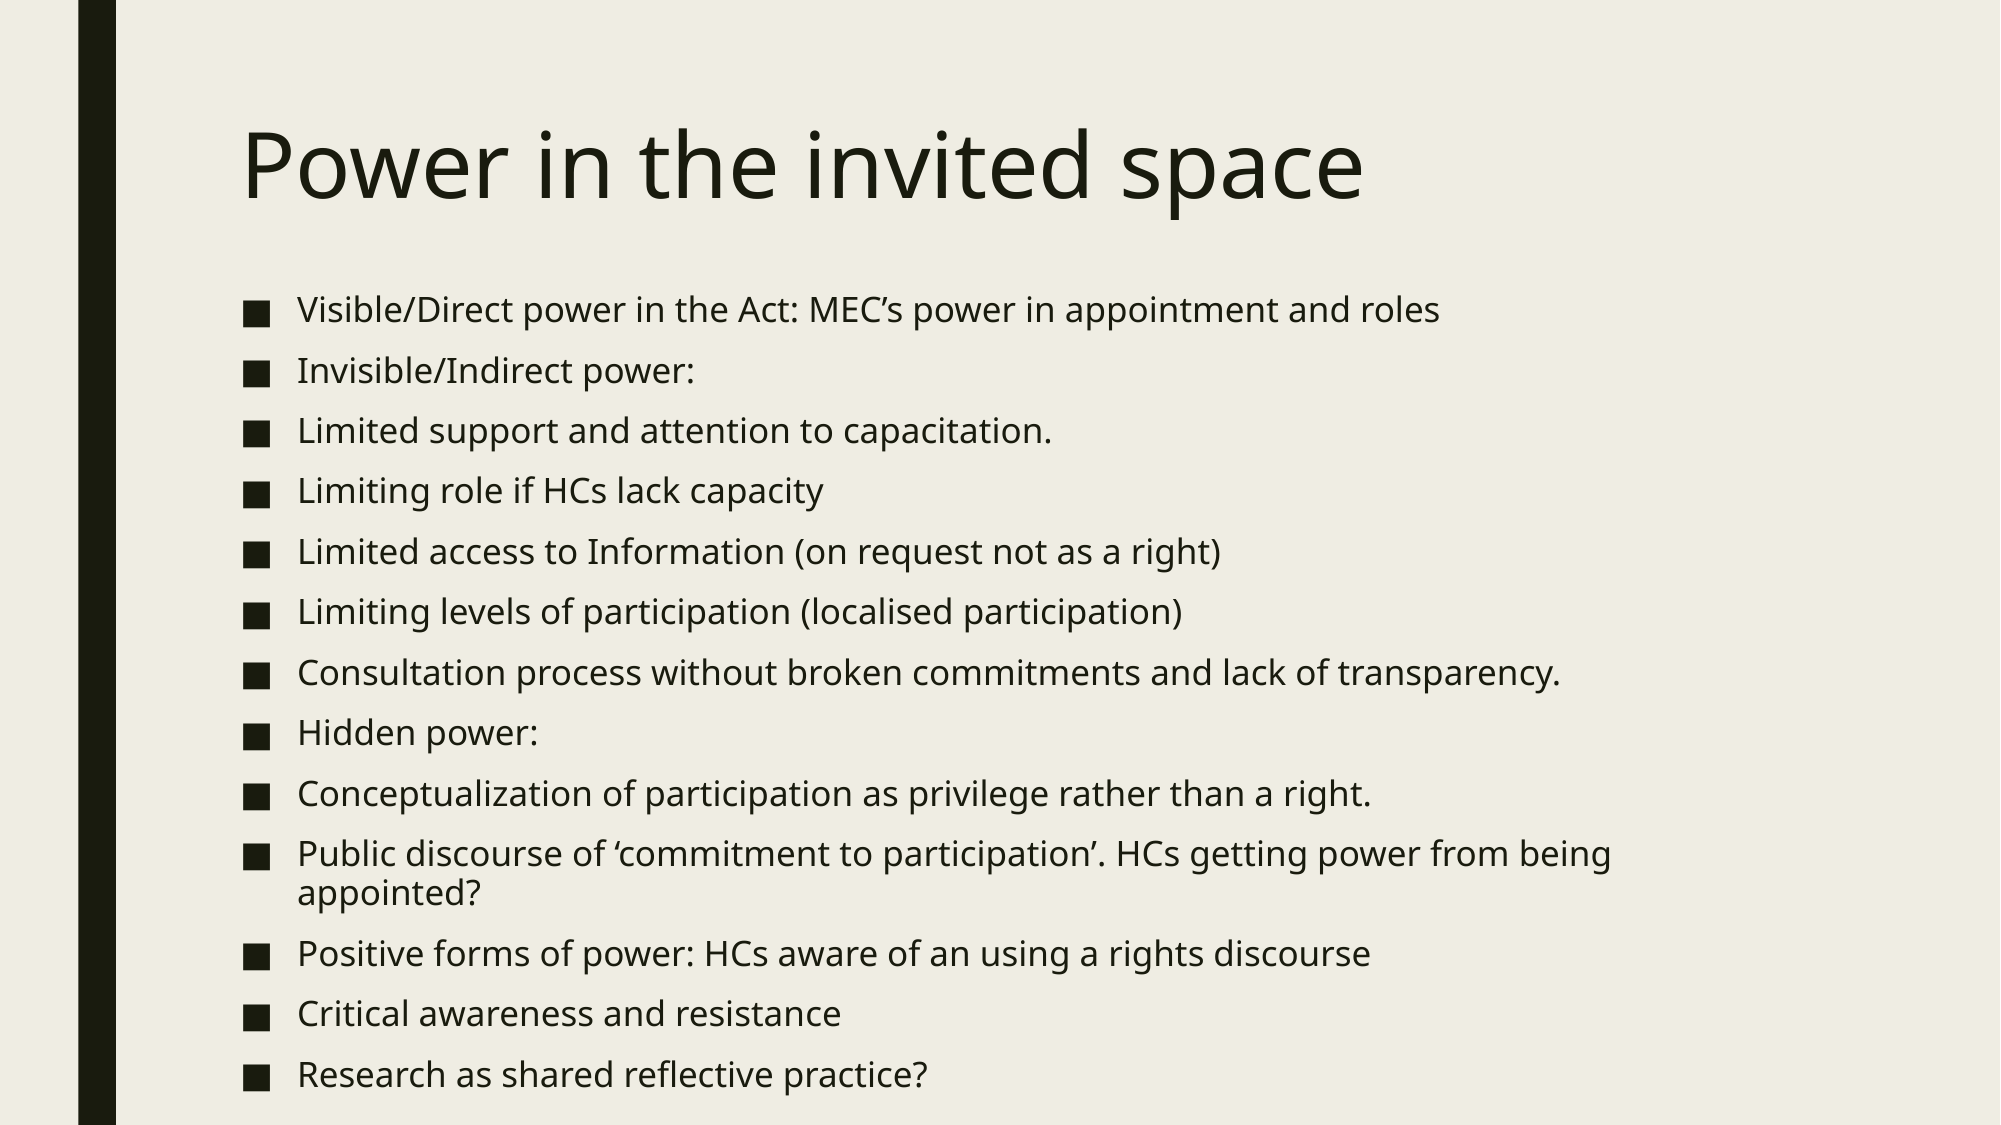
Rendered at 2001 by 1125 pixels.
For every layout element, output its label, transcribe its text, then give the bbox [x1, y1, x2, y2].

title Power in the invited space [225, 112, 1800, 283]
list Visible/Direct power in the Act: MEC’s power in appointment and roles Invisible/Indirect power: Limited support and attention to capacitation. Limiting role if HCs lack capacity Limited access to Information (on request not as a right) Limiting levels of participation (localised participation) Consultation process without broken commitments and lack of transparency. Hidden power: Conceptualization of participation as privilege rather than a right. Public discourse of ‘commitment to participation’. HCs getting power from being appointed? Positive forms of power: HCs aware of an using a rights discourse Critical awareness and resistance Research as shared reflective practice? [225, 283, 1800, 1105]
